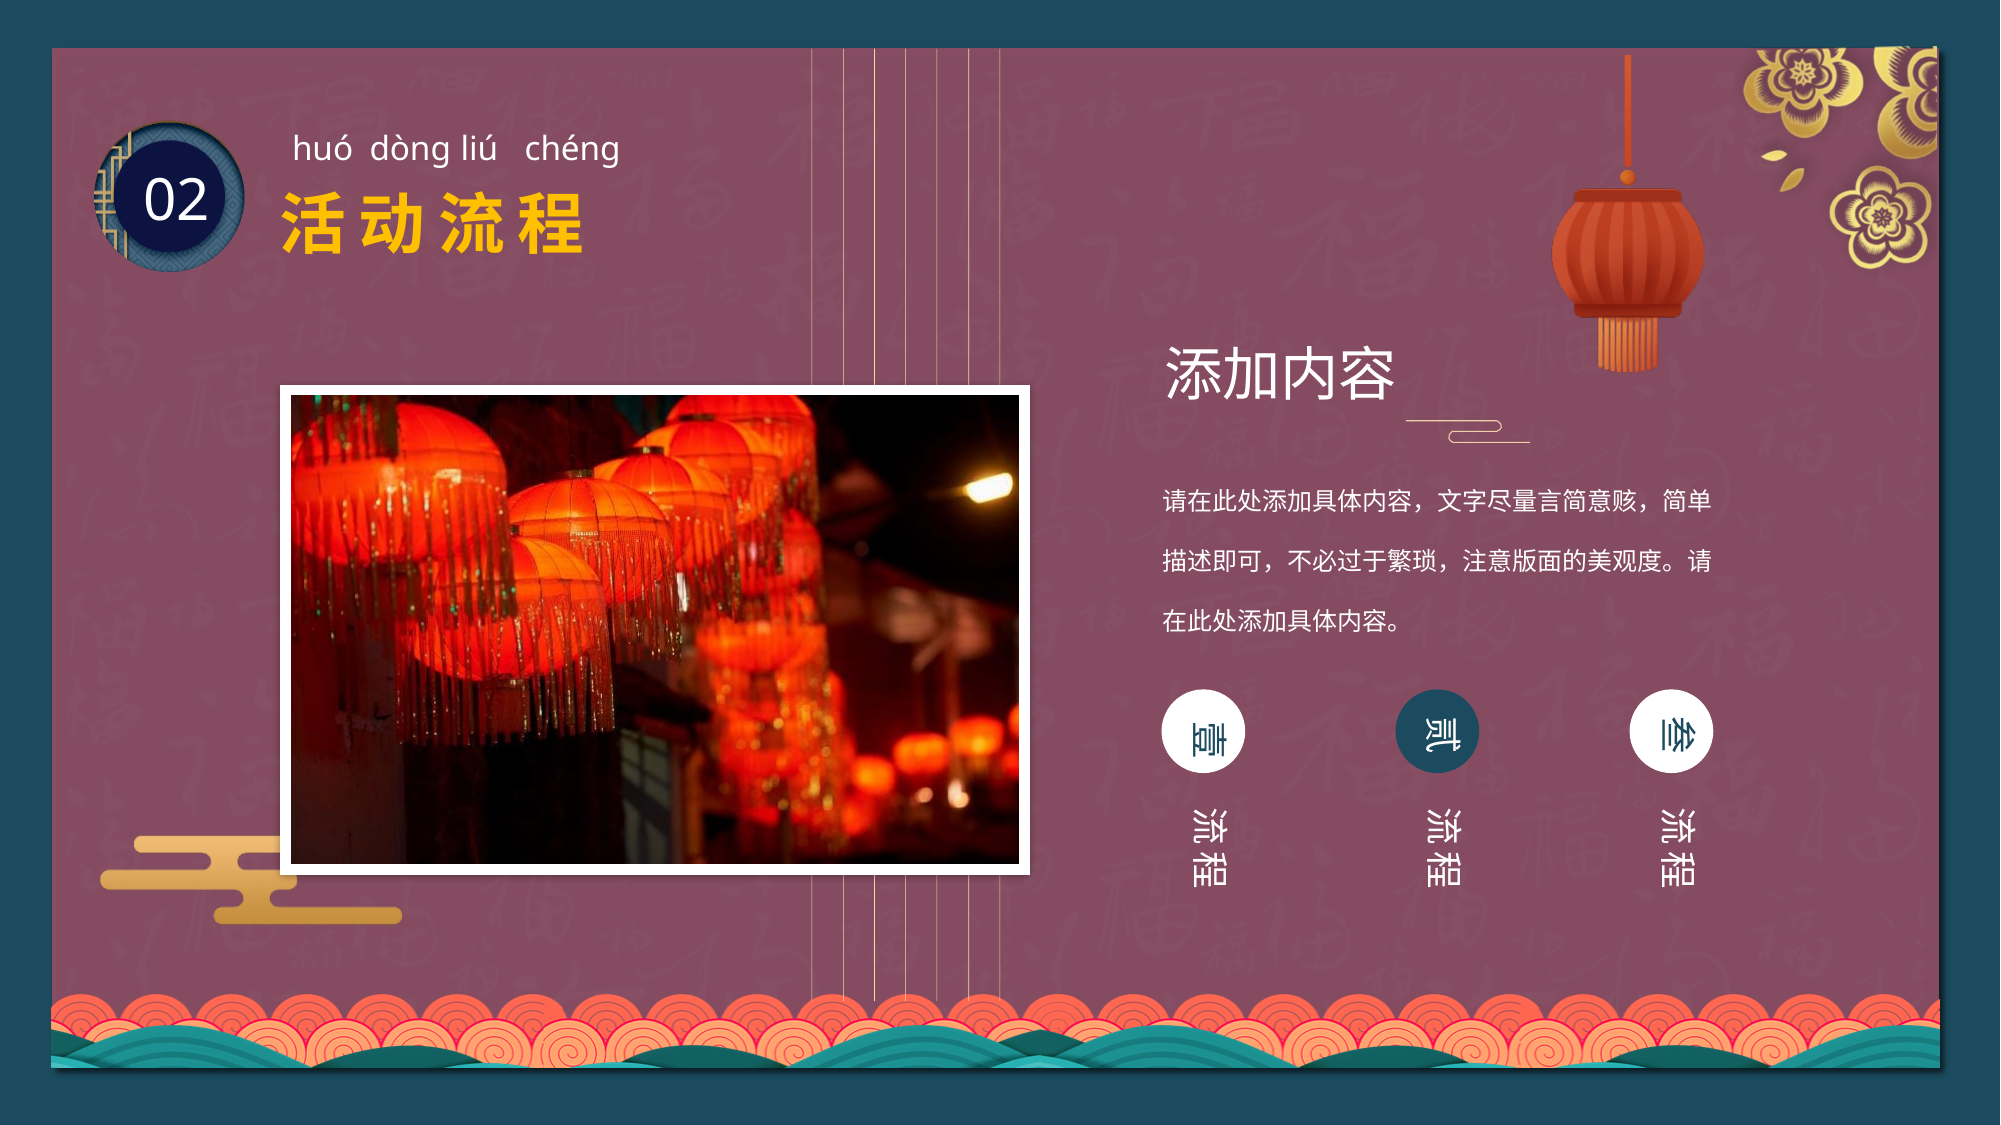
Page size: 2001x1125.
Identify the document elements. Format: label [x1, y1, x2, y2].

text_box [1147, 329, 1747, 636]
text_box [811, 865, 1000, 1002]
picture [48, 44, 1952, 1081]
text_box [1161, 689, 1714, 897]
text_box [811, 48, 1000, 395]
text_box [80, 110, 643, 286]
